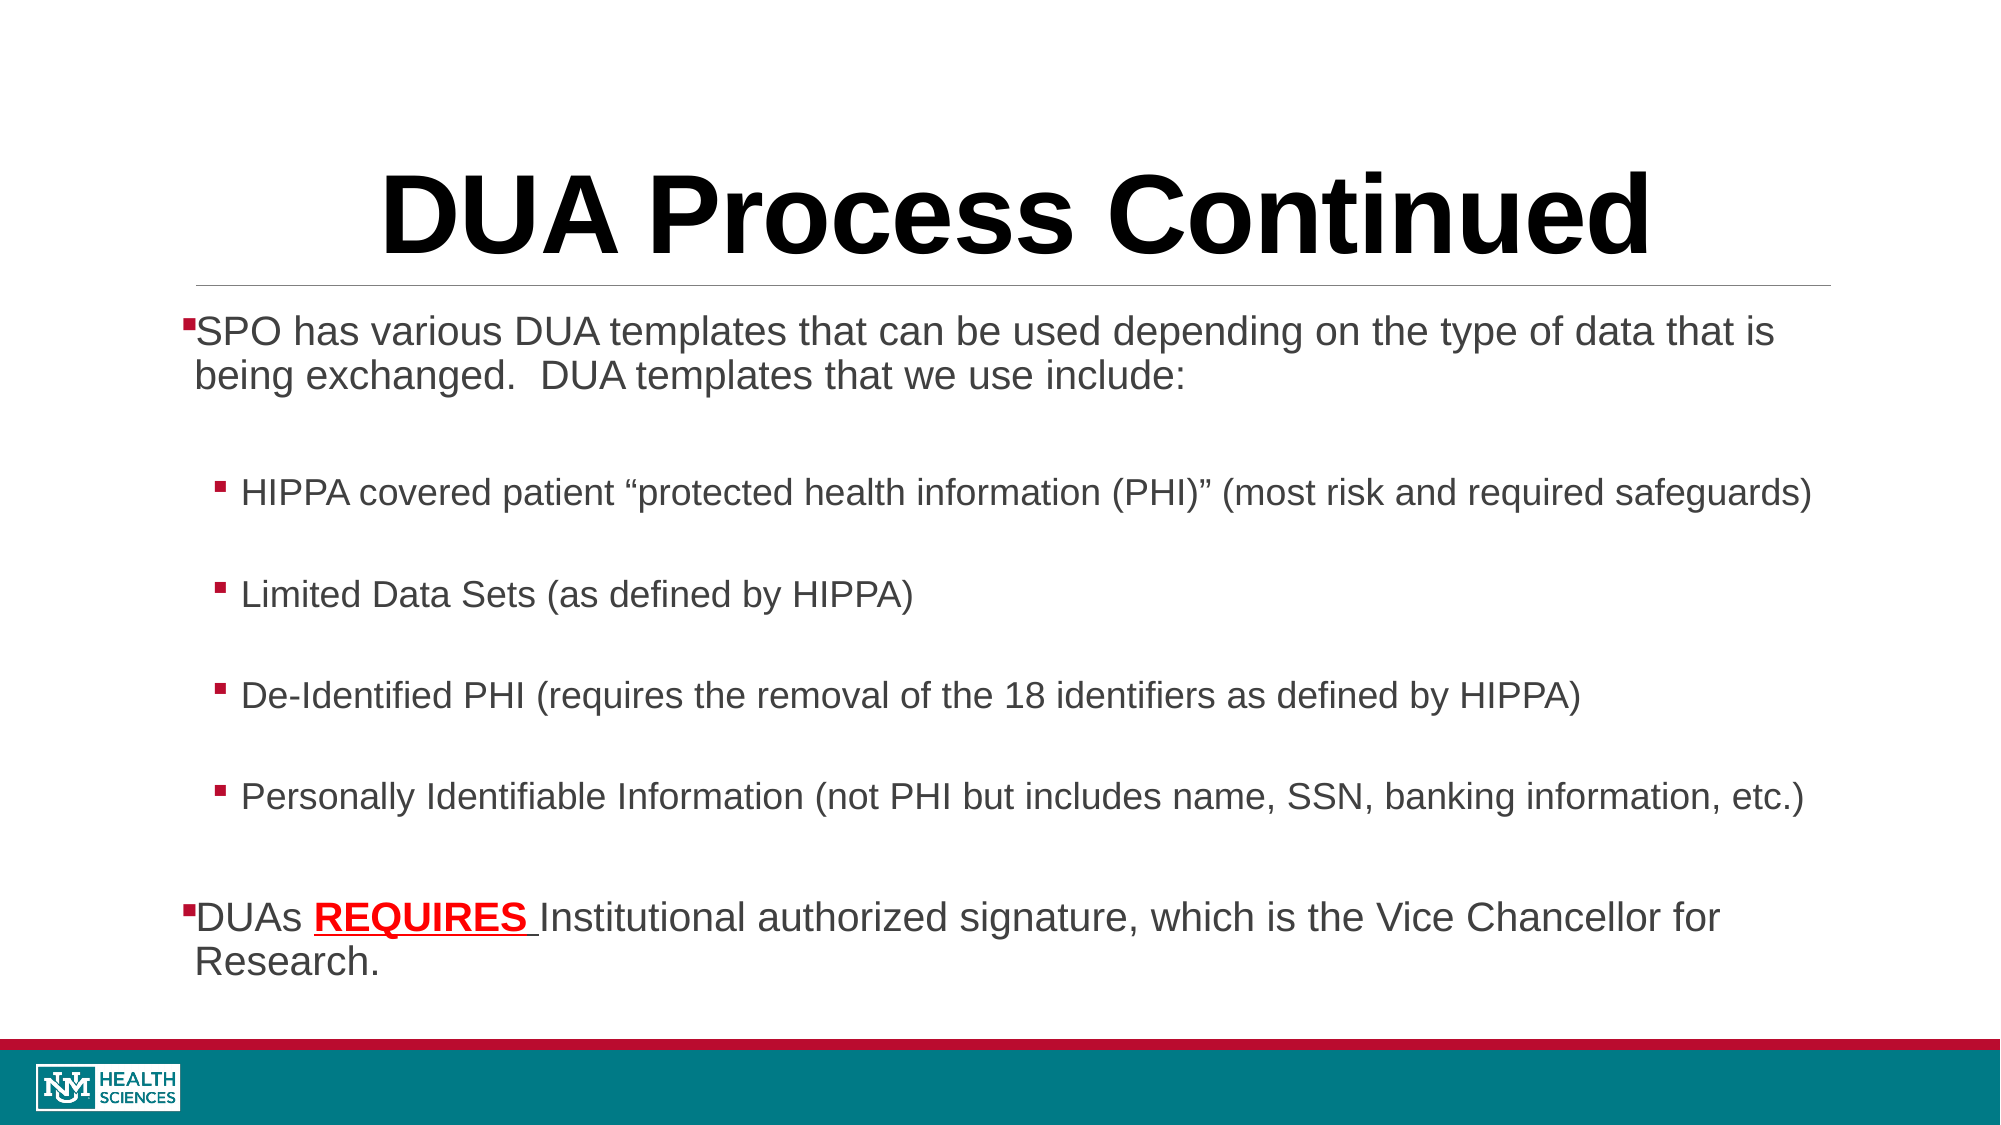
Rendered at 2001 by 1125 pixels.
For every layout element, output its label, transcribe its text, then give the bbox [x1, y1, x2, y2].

text_box DUA Process Continued [191, 45, 1842, 284]
list SPO has various DUA templates that can be used depending on the type of data that is being exchanged. DUA templates that we use include: HIPPA covered patient “protected health information (PHI)” (most risk and required safeguards) Limited Data Sets (as defined by HIPPA) De-Identified PHI (requires the removal of the 18 identifiers as defined by HIPPA) Personally Identifiable Information (not PHI but includes name, SSN, banking information, etc.) DUAs REQUIRES Institutional authorized signature, which is the Vice Chancellor for Research. [180, 302, 1830, 1023]
